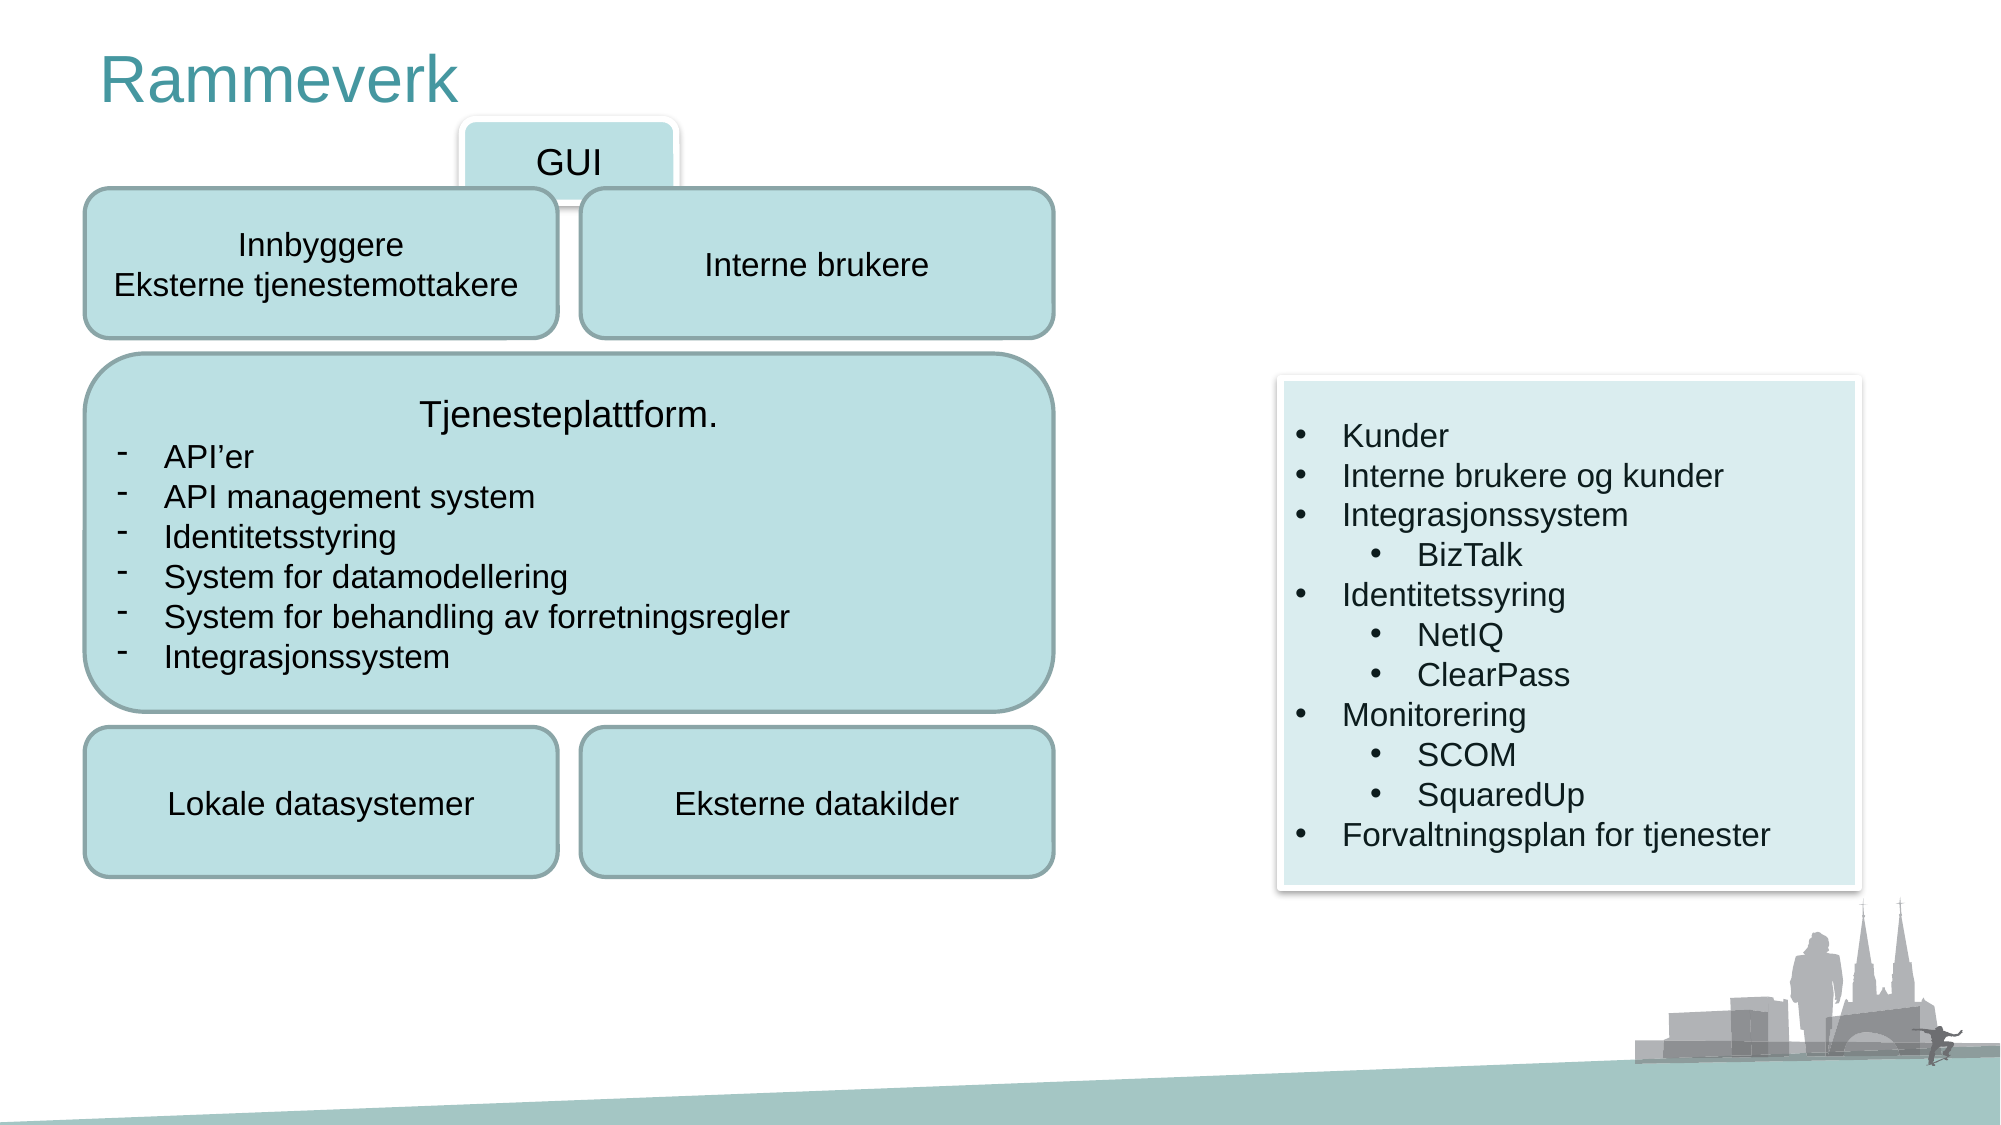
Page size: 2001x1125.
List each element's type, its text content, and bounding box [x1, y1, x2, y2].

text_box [84, 188, 1054, 878]
text_box Kunder Interne brukere og kunder Integrasjonssystem BizTalk Identitetssyring NetIQ ClearPass Monitorering SCOM SquaredUp Forvaltningsplan for tjenester [1277, 375, 1862, 891]
title Rammeverk [84, 37, 1885, 114]
text_box GUI [458, 115, 680, 186]
